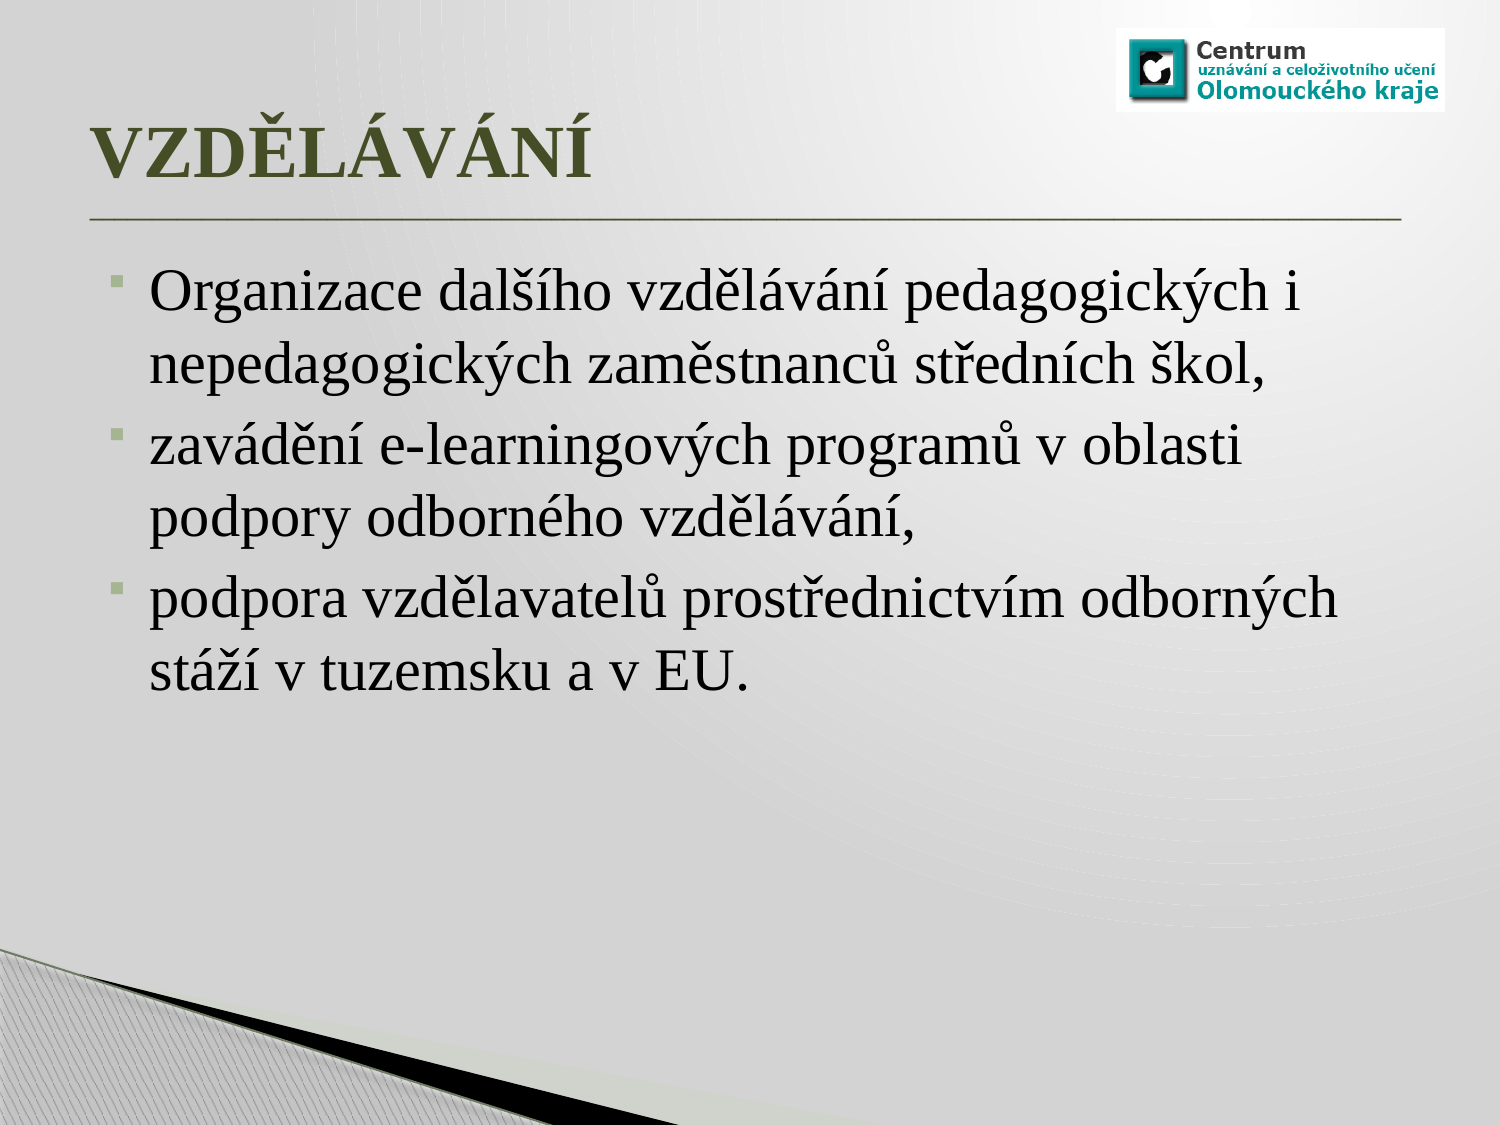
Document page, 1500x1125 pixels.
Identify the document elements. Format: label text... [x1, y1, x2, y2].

picture [1115, 28, 1446, 112]
title Vzdělávání _________________________________________________________________________________________________________ [75, 80, 1425, 244]
list Organizace dalšího vzdělávání pedagogických i nepedagogických zaměstnanců středních škol, zavádění e-learningových programů v oblasti podpory odborného vzdělávání, podpora vzdělavatelů prostřednictvím odborných stáží v tuzemsku a v EU. [75, 244, 1425, 986]
